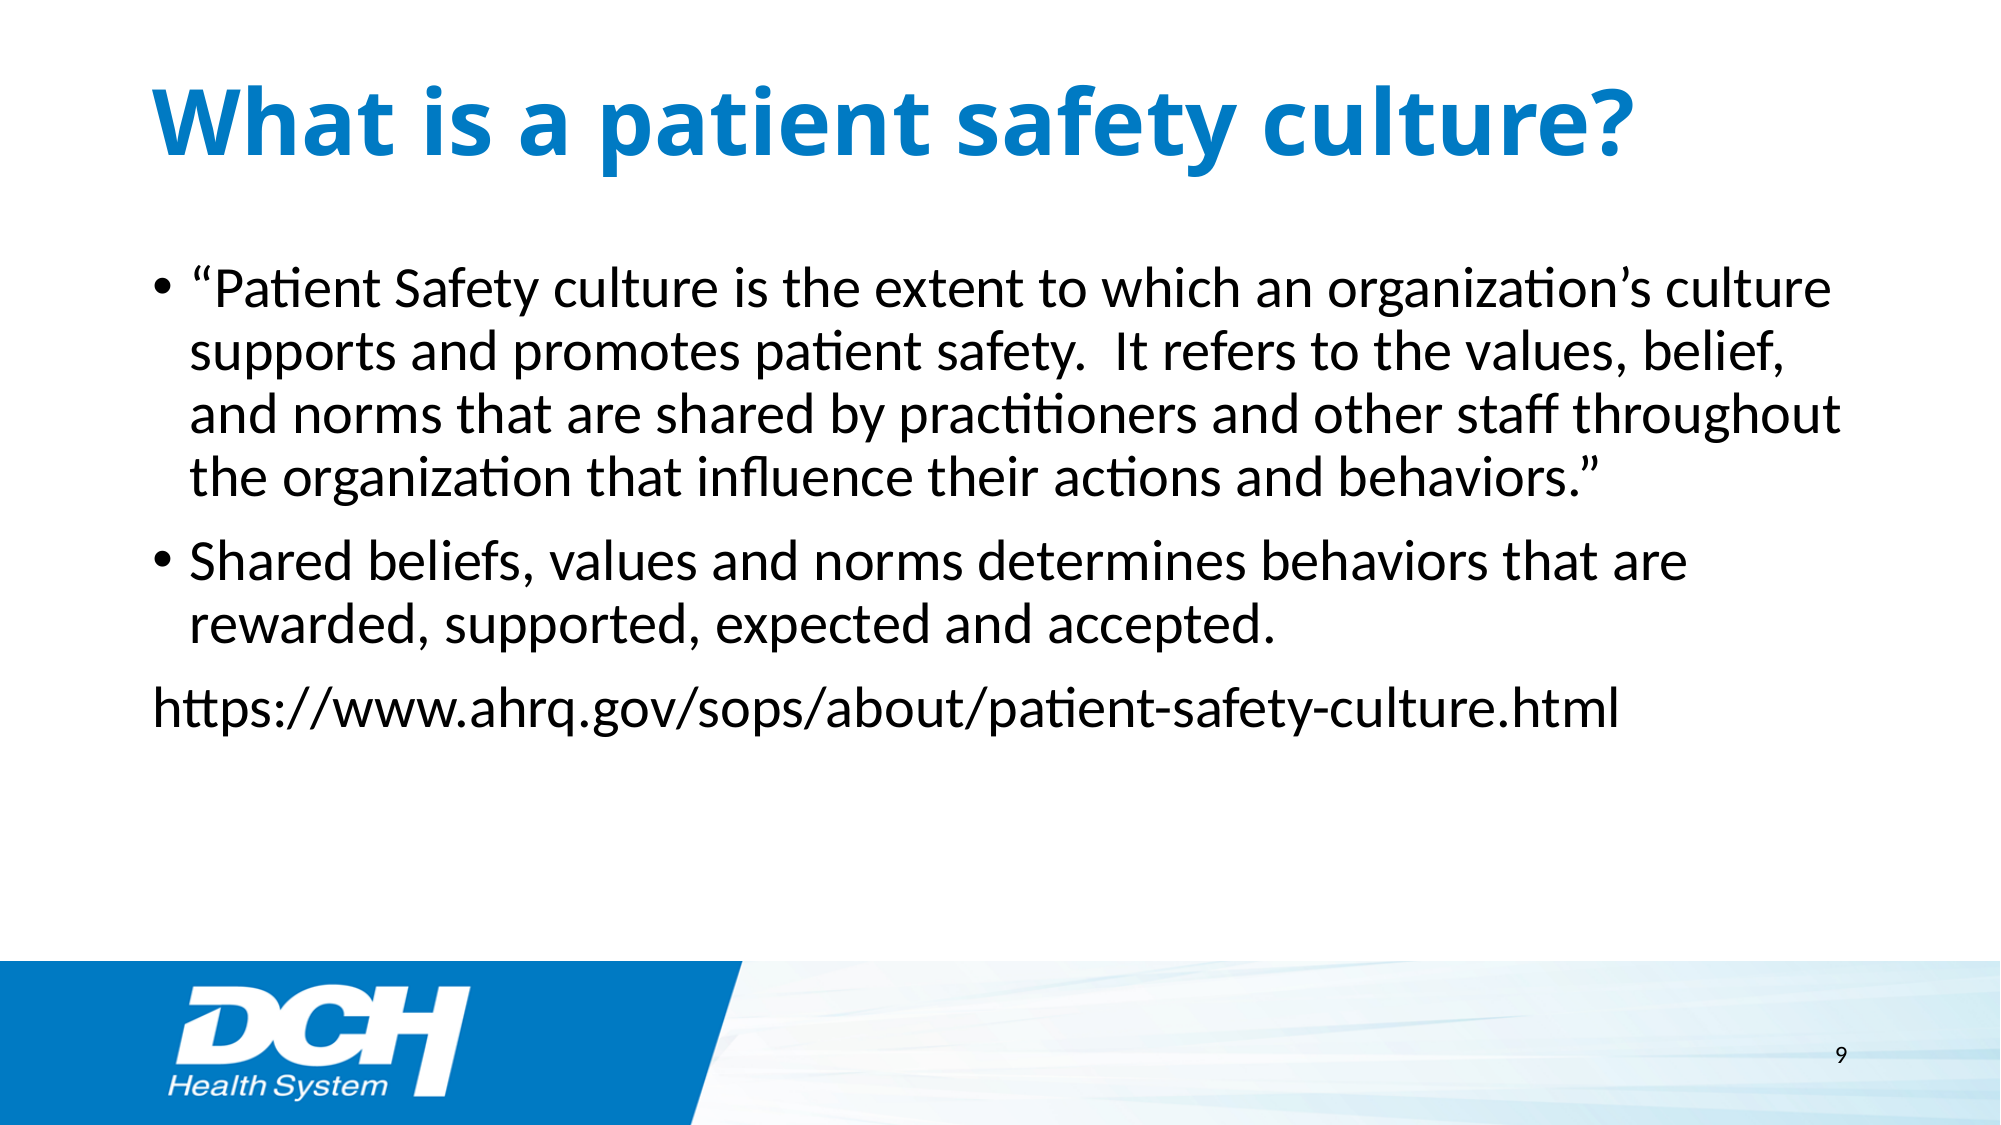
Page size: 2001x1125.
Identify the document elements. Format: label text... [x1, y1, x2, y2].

slide_number 9 [1749, 1027, 1863, 1088]
title What is a patient safety culture? [137, 38, 1863, 213]
list “Patient Safety culture is the extent to which an organization’s culture supports and promotes patient safety. It refers to the values, belief, and norms that are shared by practitioners and other staff throughout the organization that influence their actions and behaviors.” Shared beliefs, values and norms determines behaviors that are rewarded, supported, expected and accepted. https://www.ahrq.gov/sops/about/patient-safety-culture.html [137, 249, 1863, 913]
picture [0, 961, 2000, 1125]
